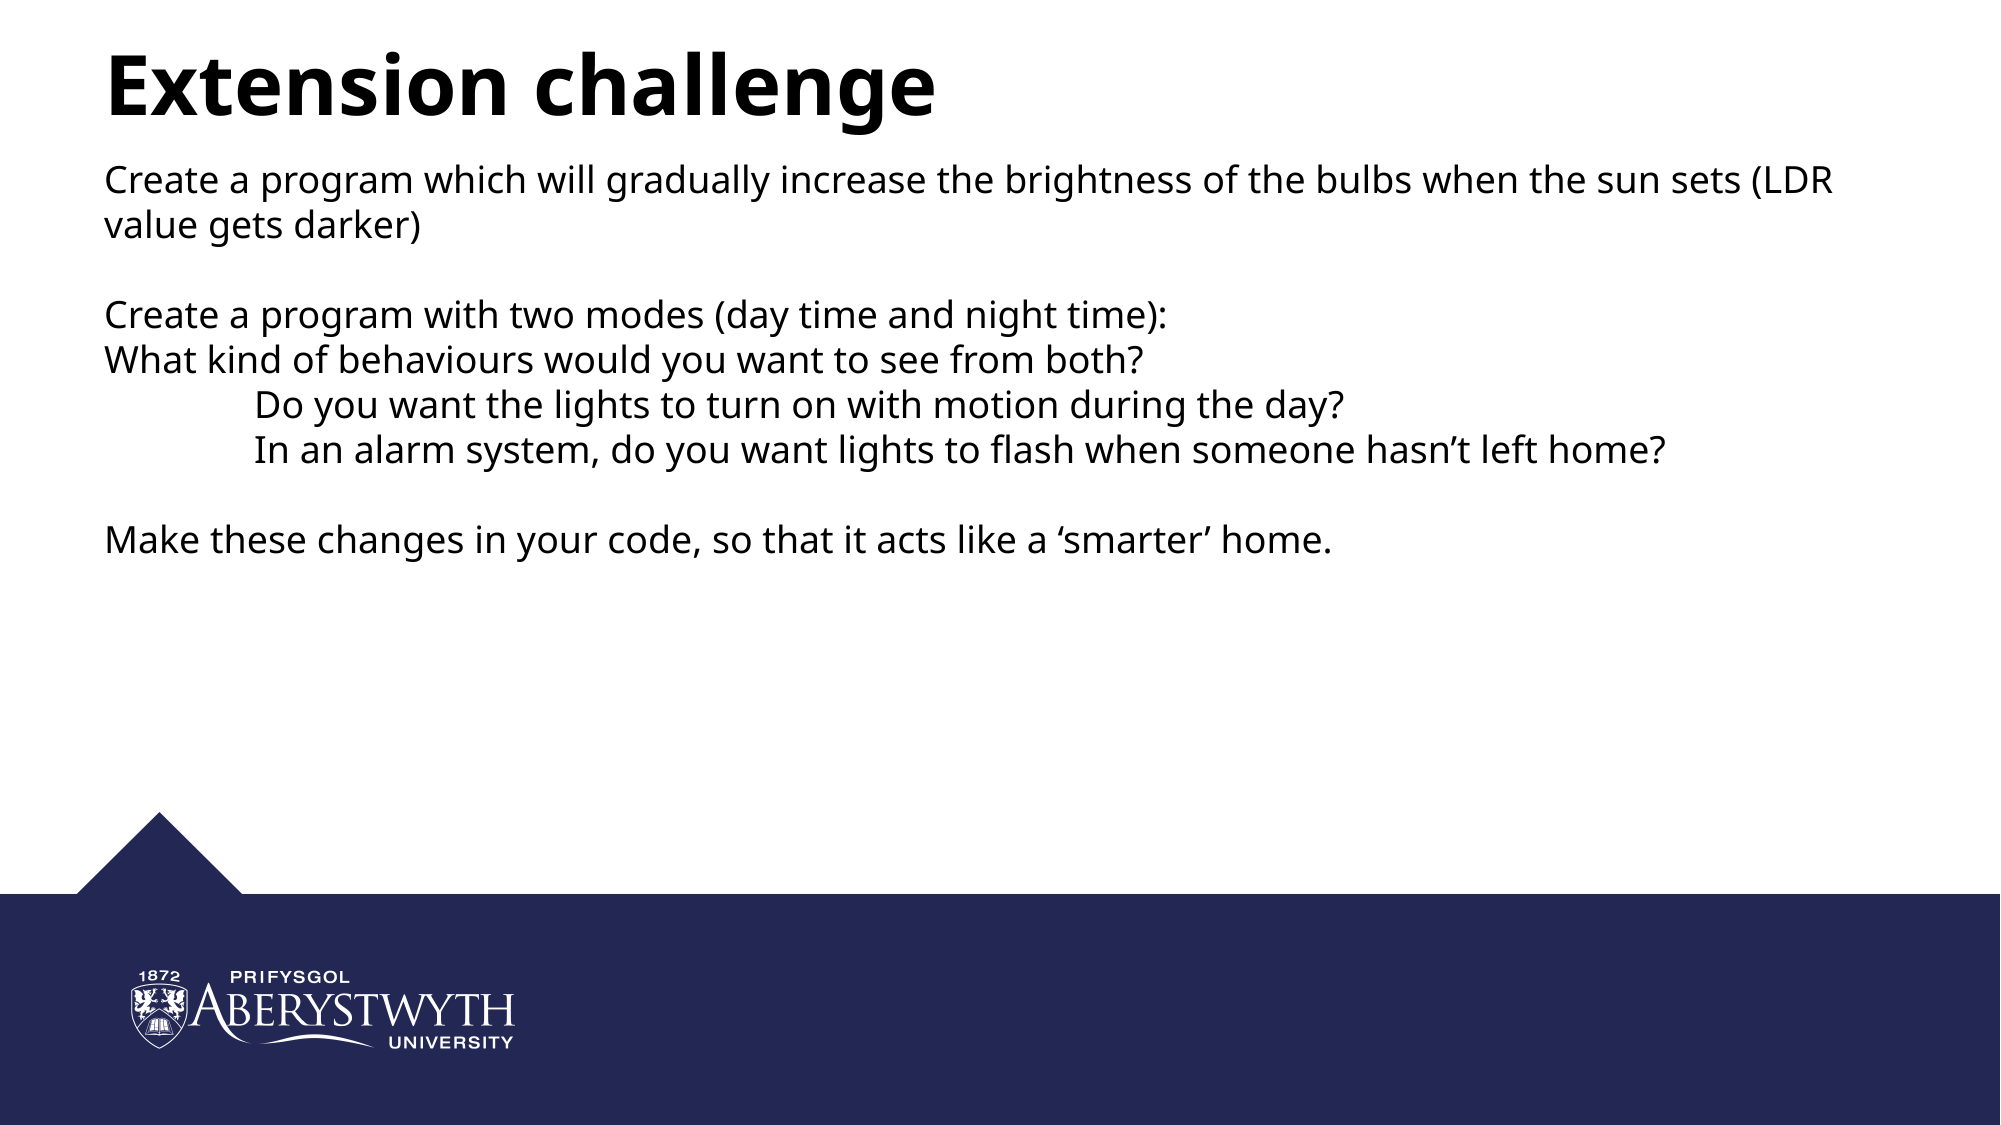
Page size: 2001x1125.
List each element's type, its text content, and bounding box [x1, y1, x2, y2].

text_box Create a program which will gradually increase the brightness of the bulbs when the sun sets (LDR value gets darker) Create a program with two modes (day time and night time): What kind of behaviours would you want to see from both? Do you want the lights to turn on with motion during the day? In an alarm system, do you want lights to flash when someone hasn’t left home? Make these changes in your code, so that it acts like a ‘smarter’ home. [89, 140, 1911, 659]
picture [0, 812, 2000, 1125]
text_box Extension challenge [89, 24, 1911, 140]
